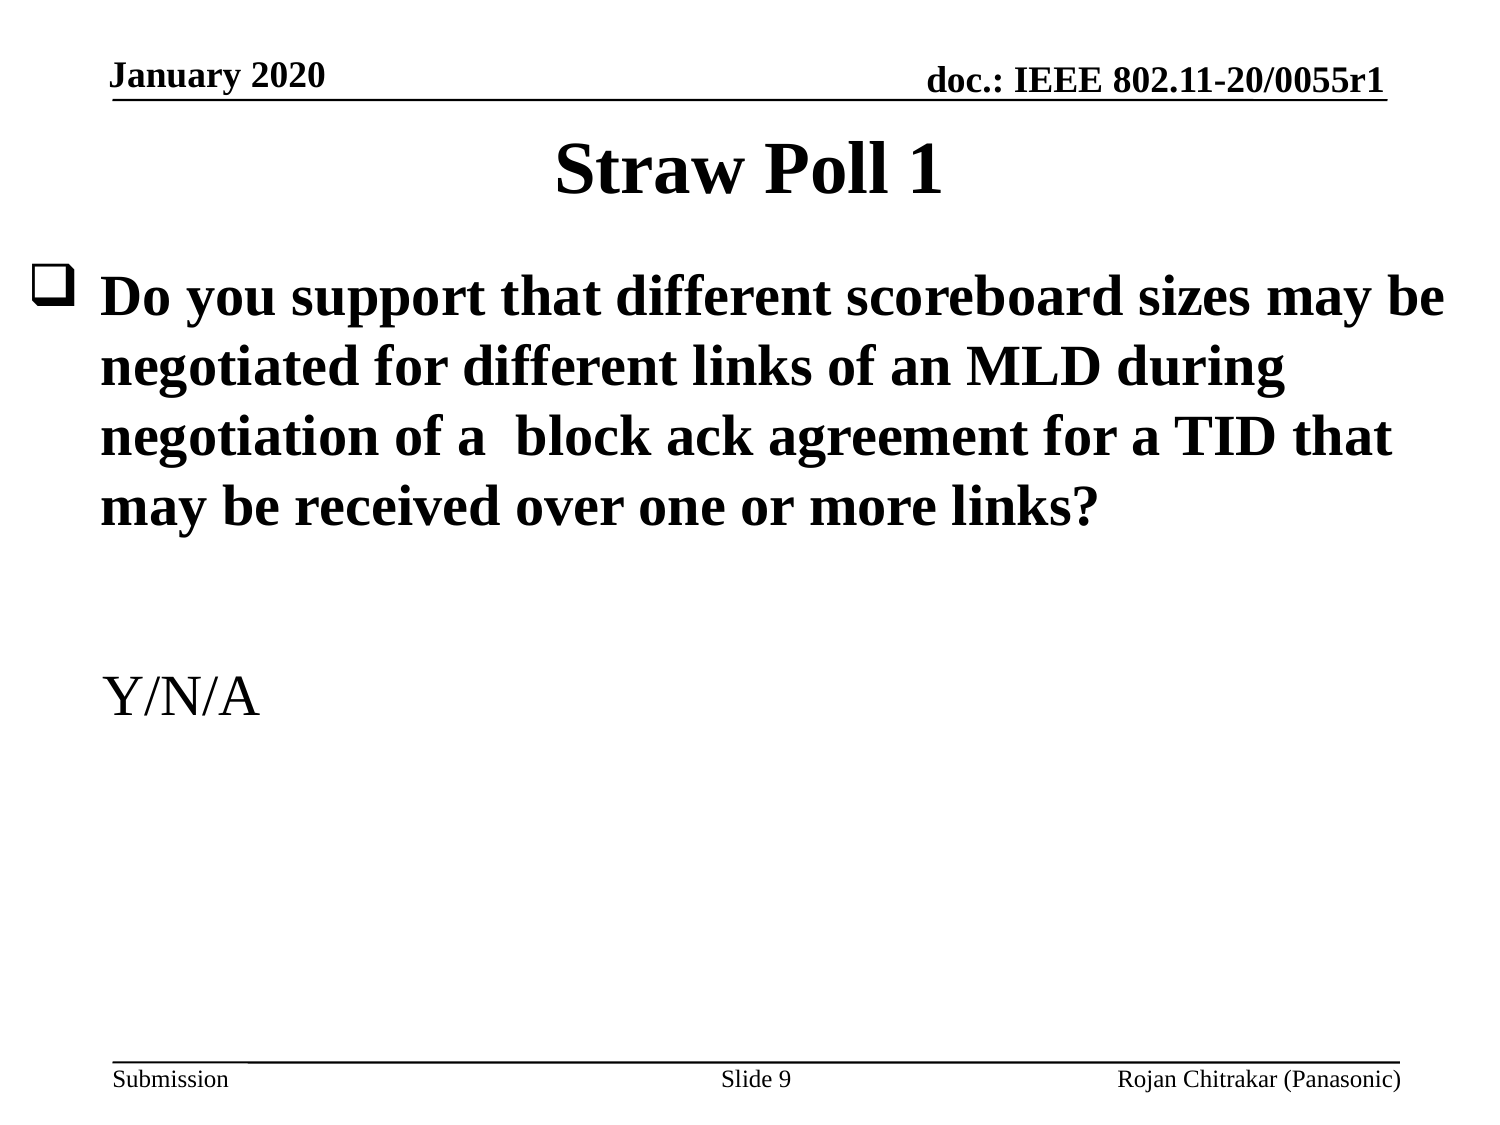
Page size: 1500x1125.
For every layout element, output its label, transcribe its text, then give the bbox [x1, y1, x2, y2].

footer Rojan Chitrakar (Panasonic) [949, 1061, 1402, 1093]
slide_number Slide 9 [712, 1061, 800, 1093]
text_box Do you support that different scoreboard sizes may be negotiated for different links of an MLD during negotiation of a block ack agreement for a TID that may be received over one or more links? Y/N/A [12, 249, 1475, 735]
text_box Straw Poll 1 [0, 111, 1500, 225]
